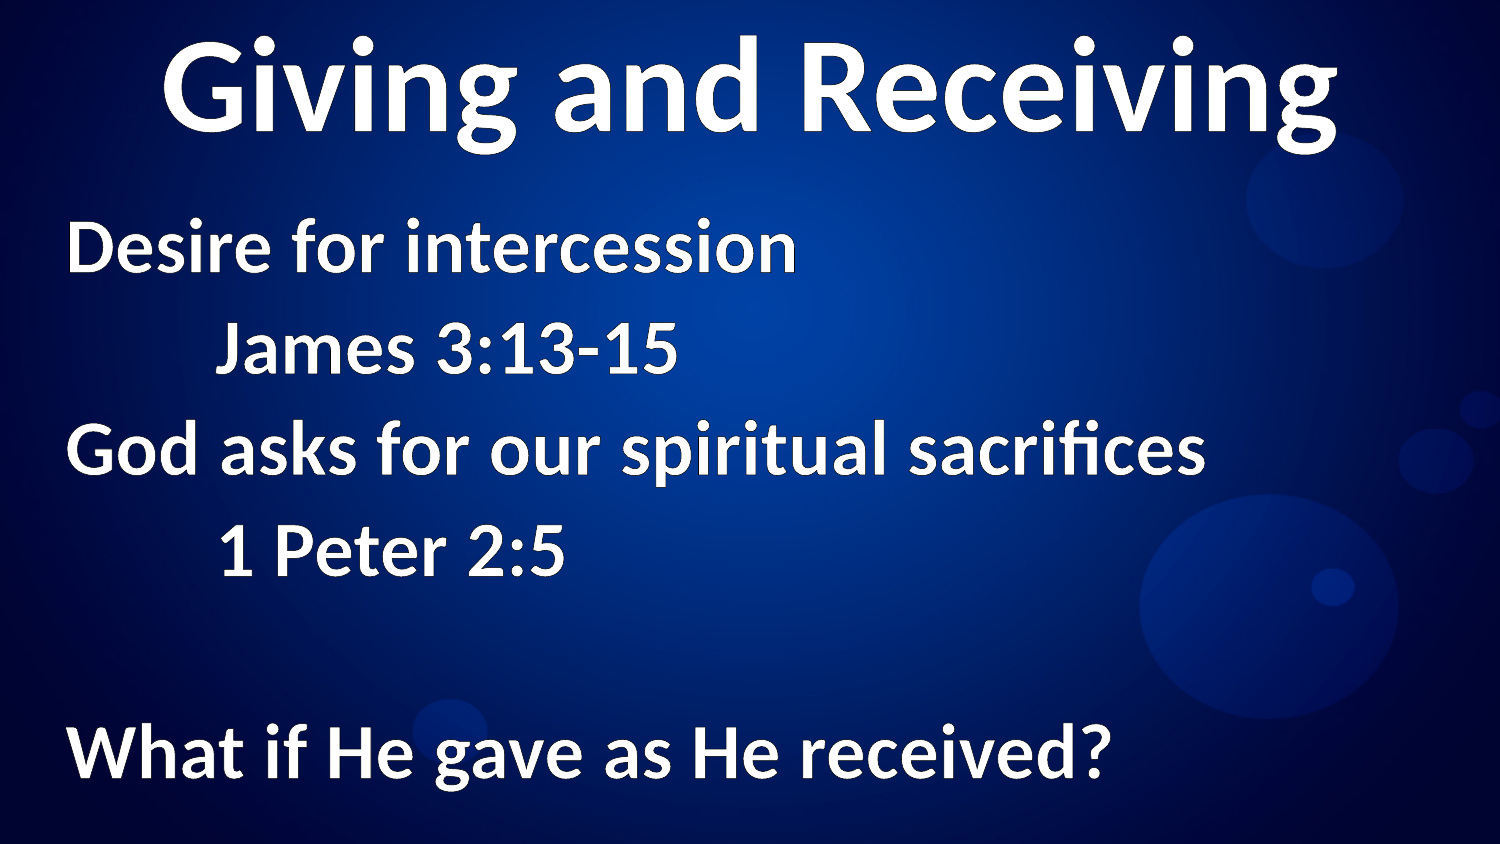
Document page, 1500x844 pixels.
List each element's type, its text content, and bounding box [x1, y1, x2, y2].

picture [0, 175, 1500, 844]
title Giving and Receiving [0, 0, 1500, 175]
list Desire for intercession James 3:13-15 God asks for our spiritual sacrifices 1 Peter 2:5 What if He gave as He received? [50, 196, 1488, 844]
